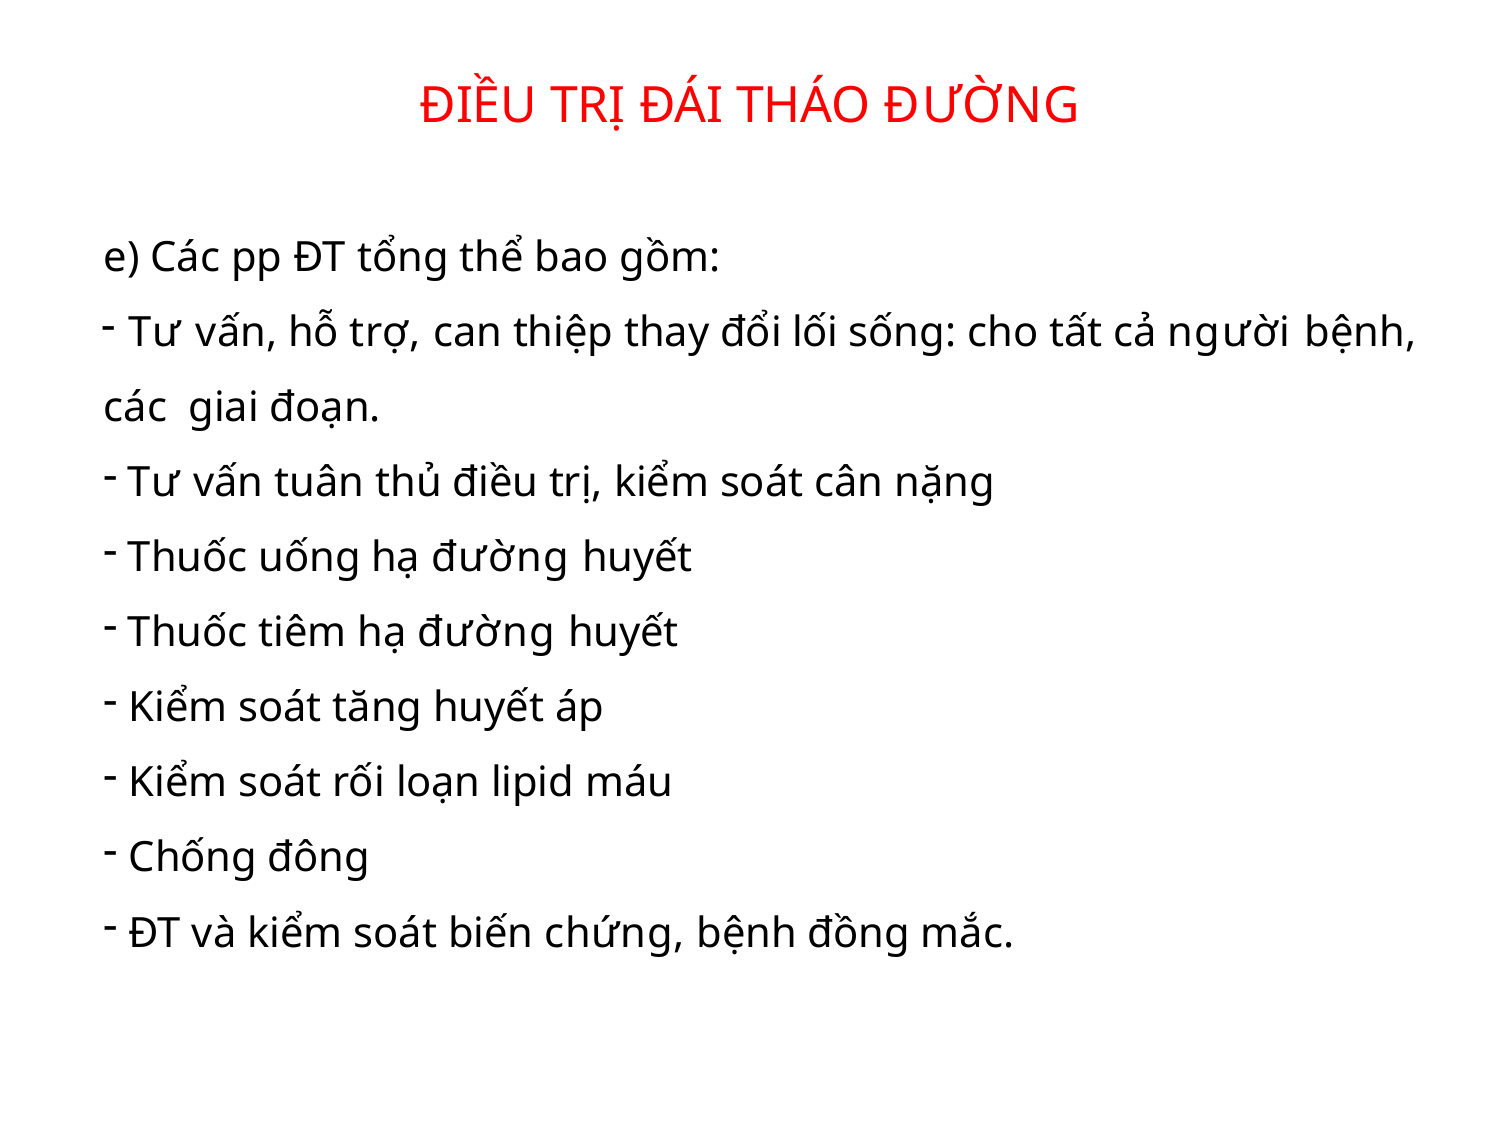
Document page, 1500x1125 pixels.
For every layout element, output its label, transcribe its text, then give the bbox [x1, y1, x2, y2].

text_box e) Các pp ĐT tổng thể bao gồm: Tư vấn, hỗ trợ, can thiệp thay đổi lối sống: cho tất cả người bệnh, các giai đoạn. Tư vấn tuân thủ điều trị, kiểm soát cân nặng Thuốc uống hạ đường huyết Thuốc tiêm hạ đường huyết Kiểm soát tăng huyết áp Kiểm soát rối loạn lipid máu Chống đông ĐT và kiểm soát biến chứng, bệnh đồng mắc. [101, 203, 1418, 956]
title ĐIỀU TRỊ ĐÁI THÁO ĐƯỜNG [405, 69, 1094, 260]
